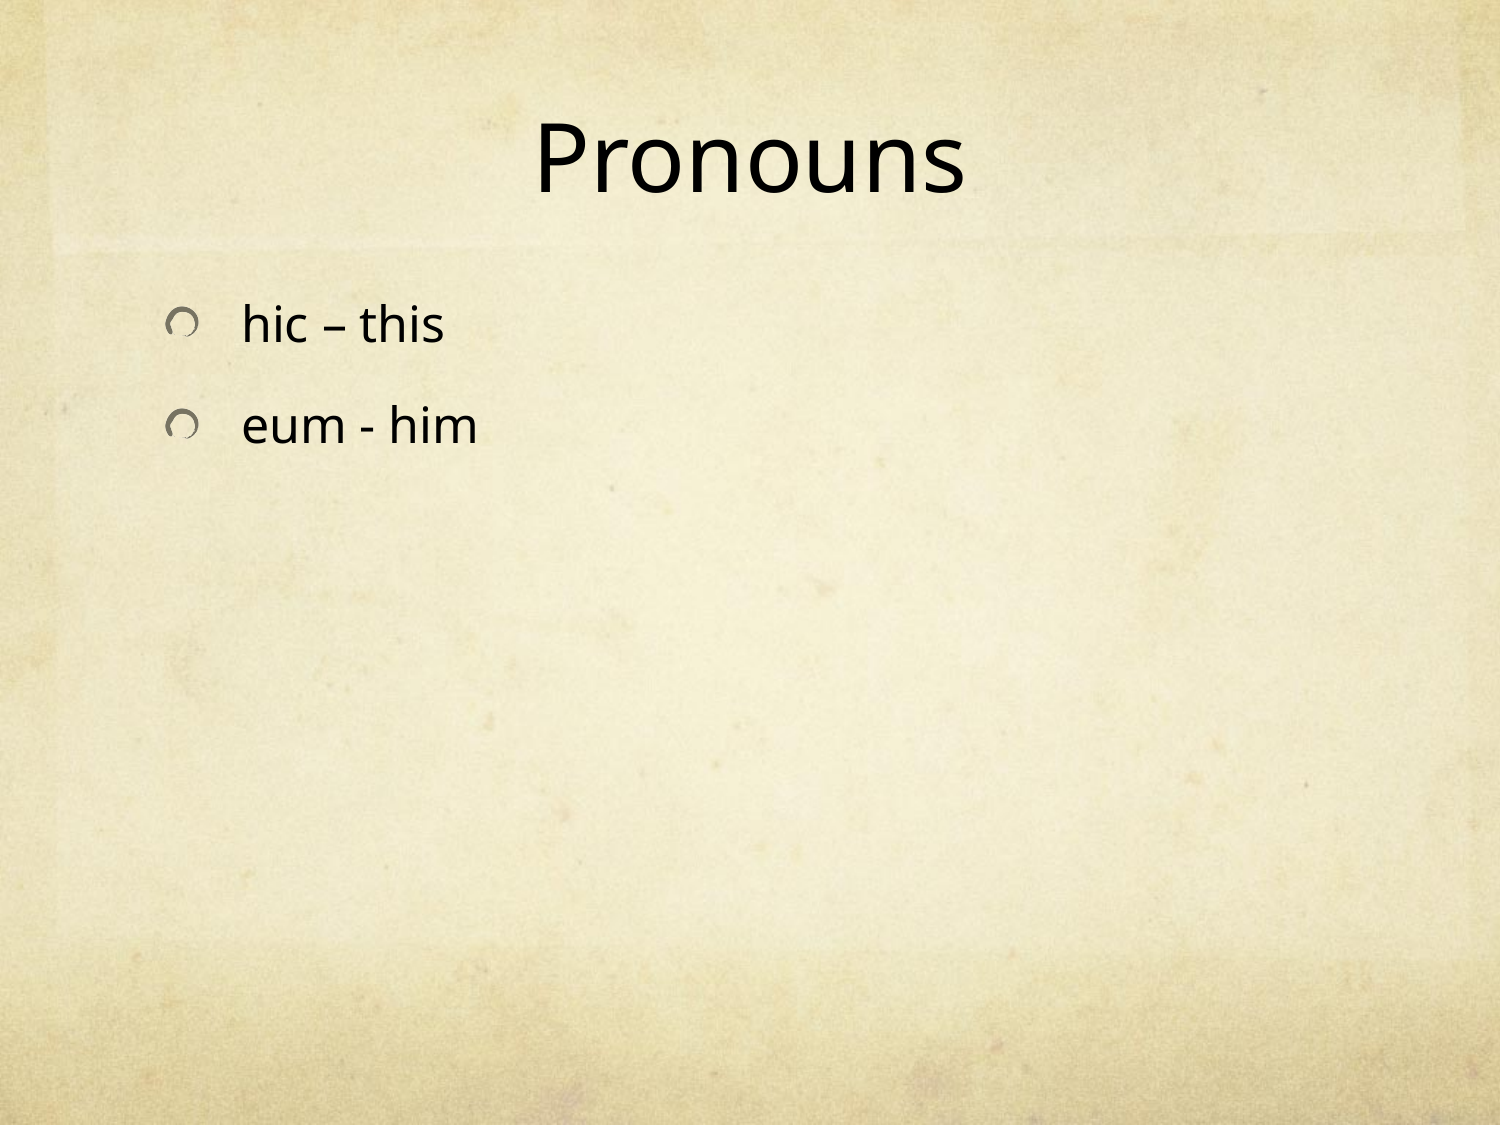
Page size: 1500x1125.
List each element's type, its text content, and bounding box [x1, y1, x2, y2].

picture [0, 0, 1500, 1125]
title Pronouns [150, 82, 1350, 225]
list hic – this eum - him [150, 284, 1350, 950]
